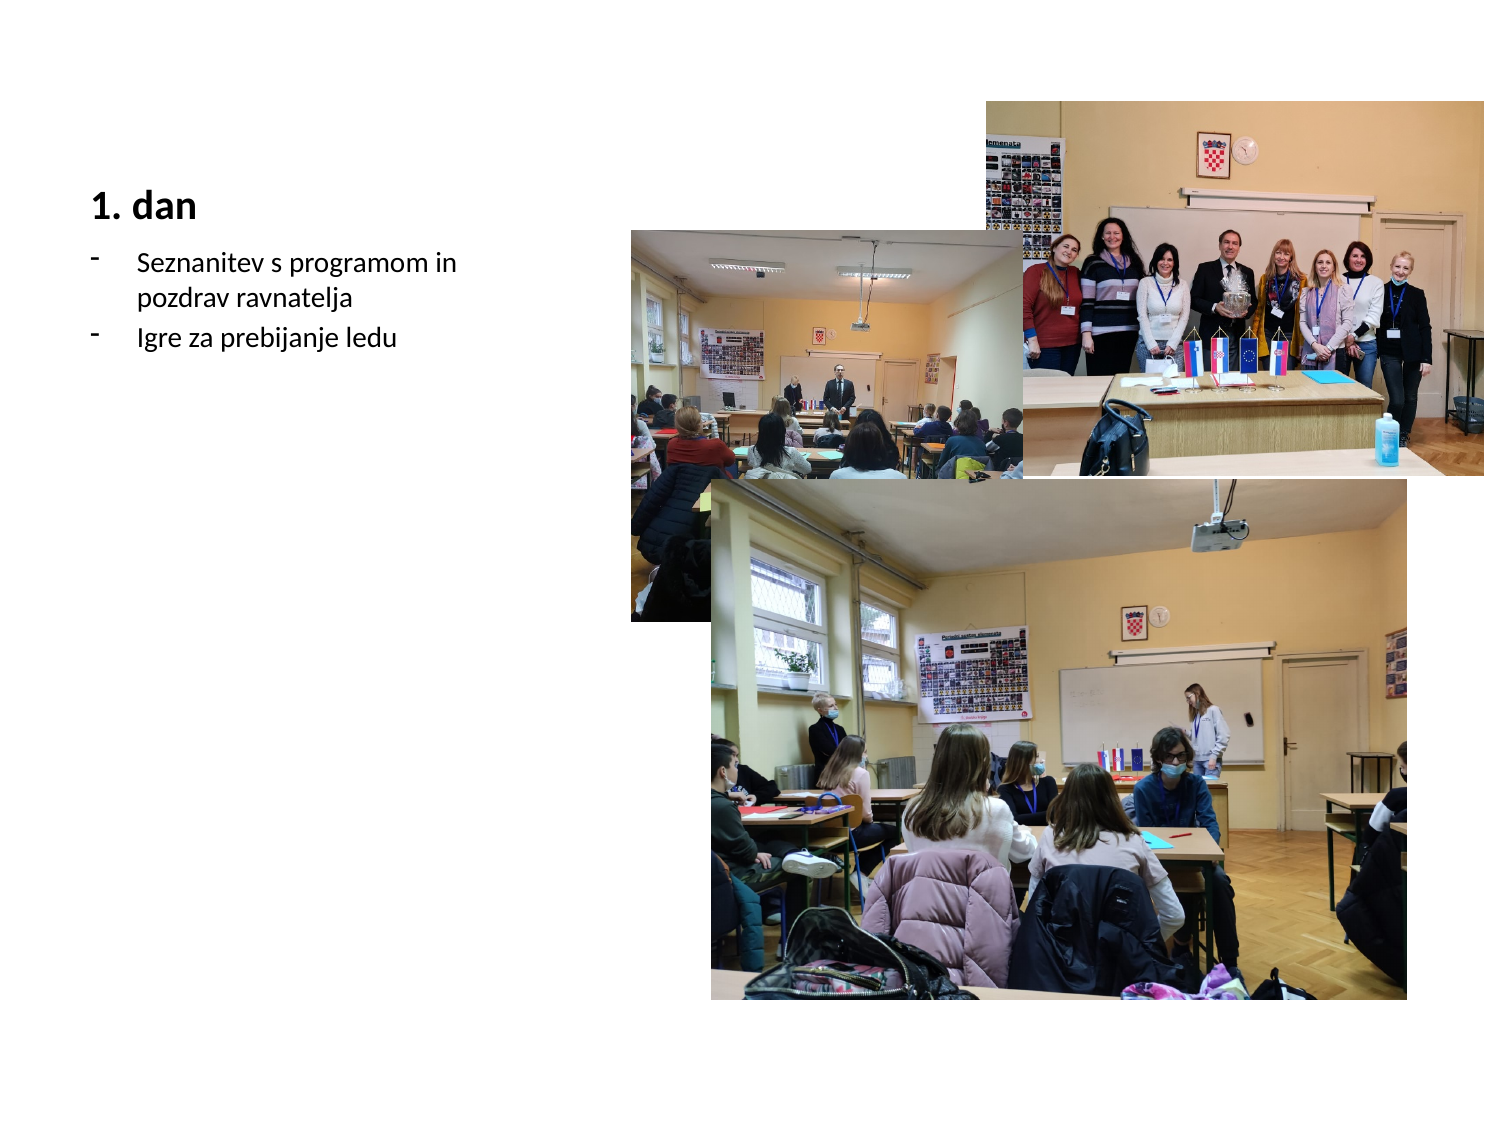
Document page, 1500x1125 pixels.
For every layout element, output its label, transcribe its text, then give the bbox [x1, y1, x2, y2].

list Seznanitev s programom in pozdrav ravnatelja Igre za prebijanje ledu [75, 235, 569, 1005]
picture [631, 230, 1407, 1000]
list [985, 101, 1485, 476]
title 1. dan [75, 44, 569, 235]
